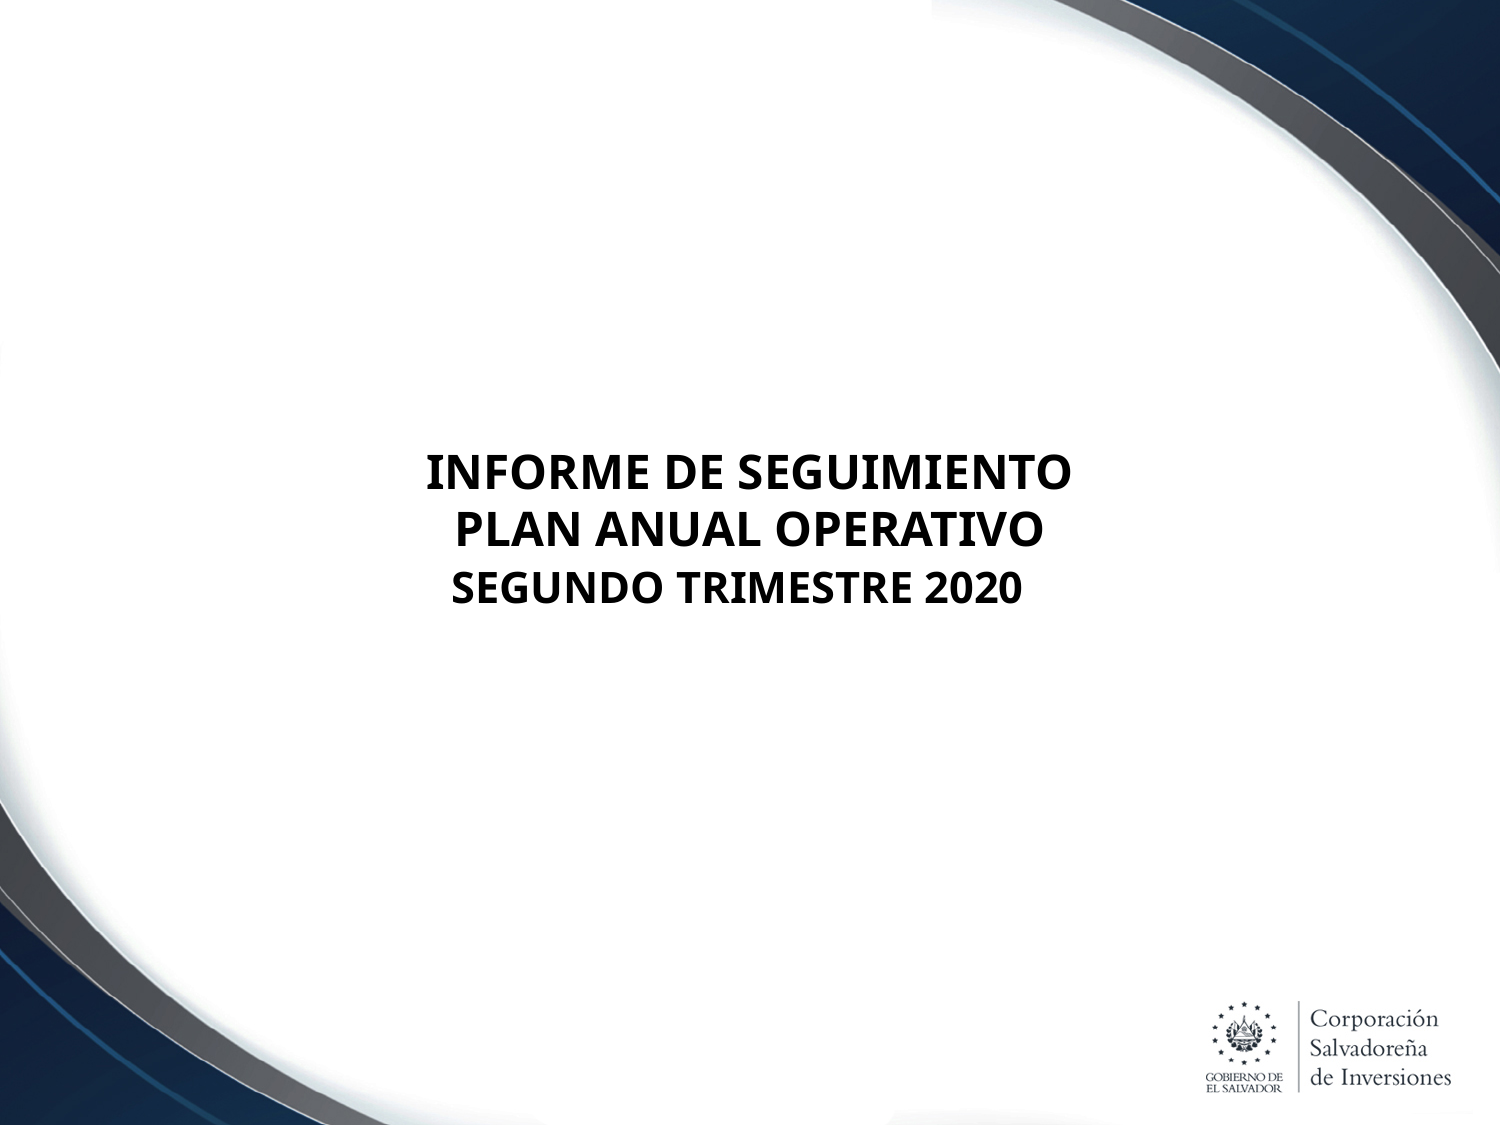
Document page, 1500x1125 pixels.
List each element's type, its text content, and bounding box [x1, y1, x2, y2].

picture [0, 0, 1500, 1125]
title INFORME DE SEGUIMIENTO PLAN ANUAL OPERATIVO SEGUNDO TRIMESTRE 2020 [75, 433, 1425, 622]
